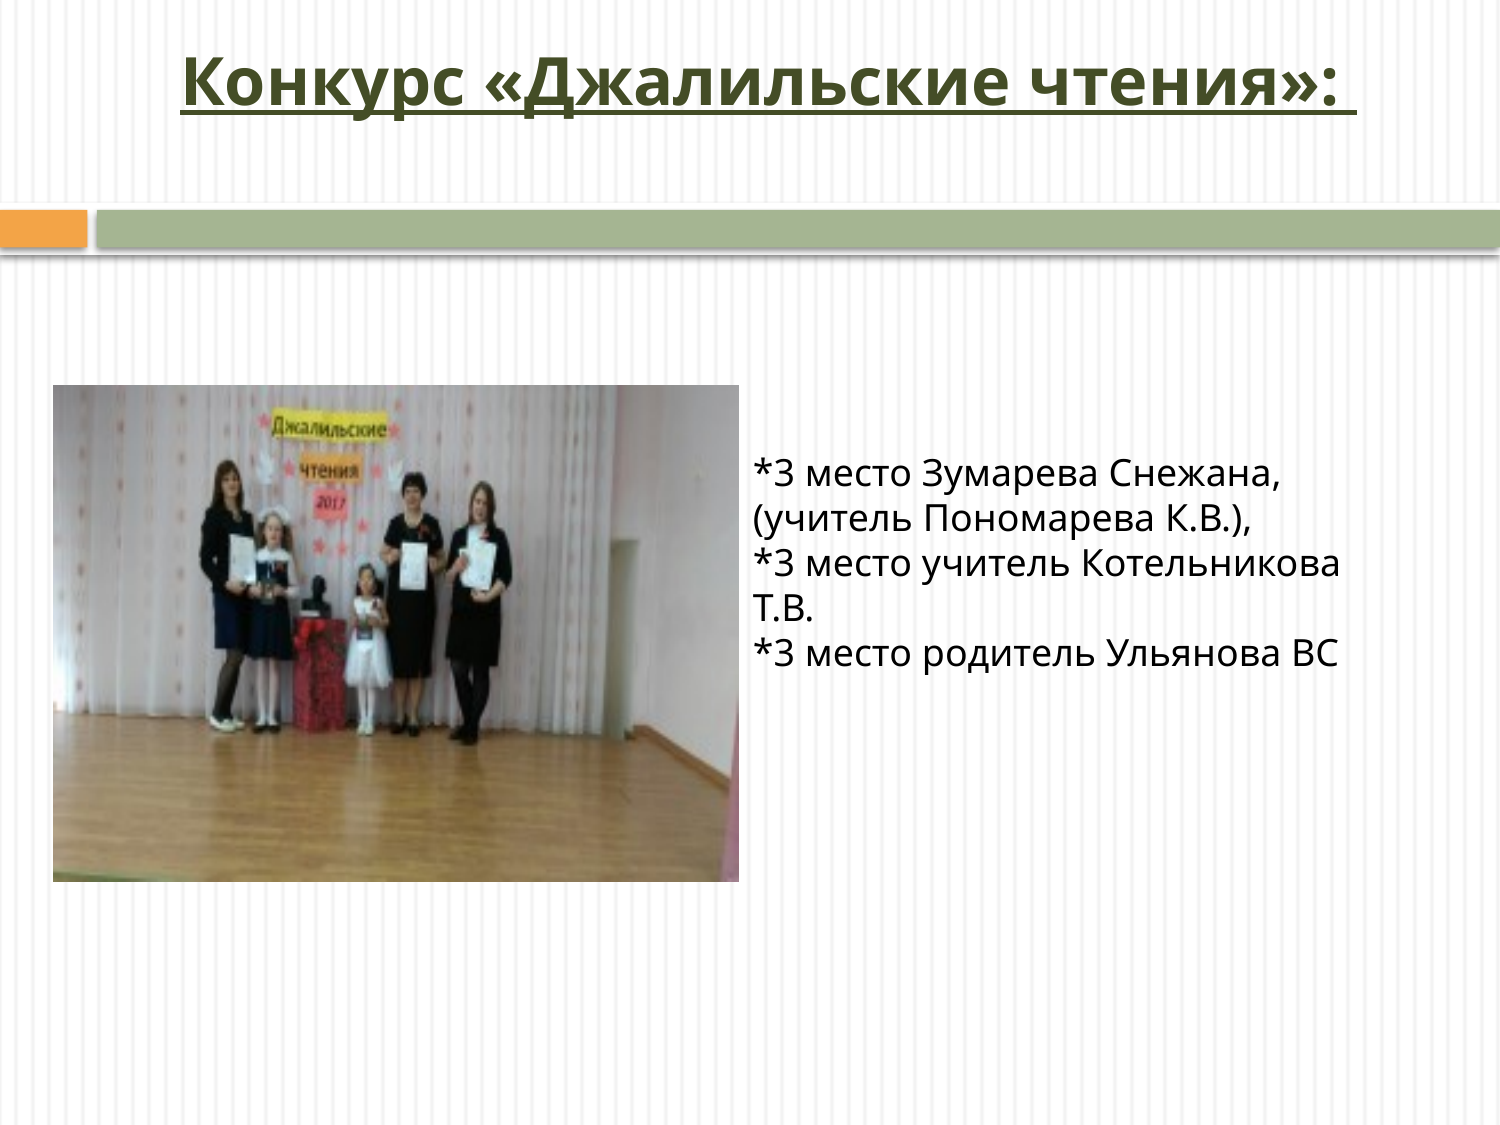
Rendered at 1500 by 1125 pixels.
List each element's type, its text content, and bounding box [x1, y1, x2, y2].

text_box *3 место Зумарева Снежана, (учитель Пономарева К.В.), *3 место учитель Котельникова Т.В. *3 место родитель Ульянова ВС [743, 441, 1412, 726]
picture [52, 385, 739, 882]
title Конкурс «Джалильские чтения»: [99, 37, 1438, 200]
